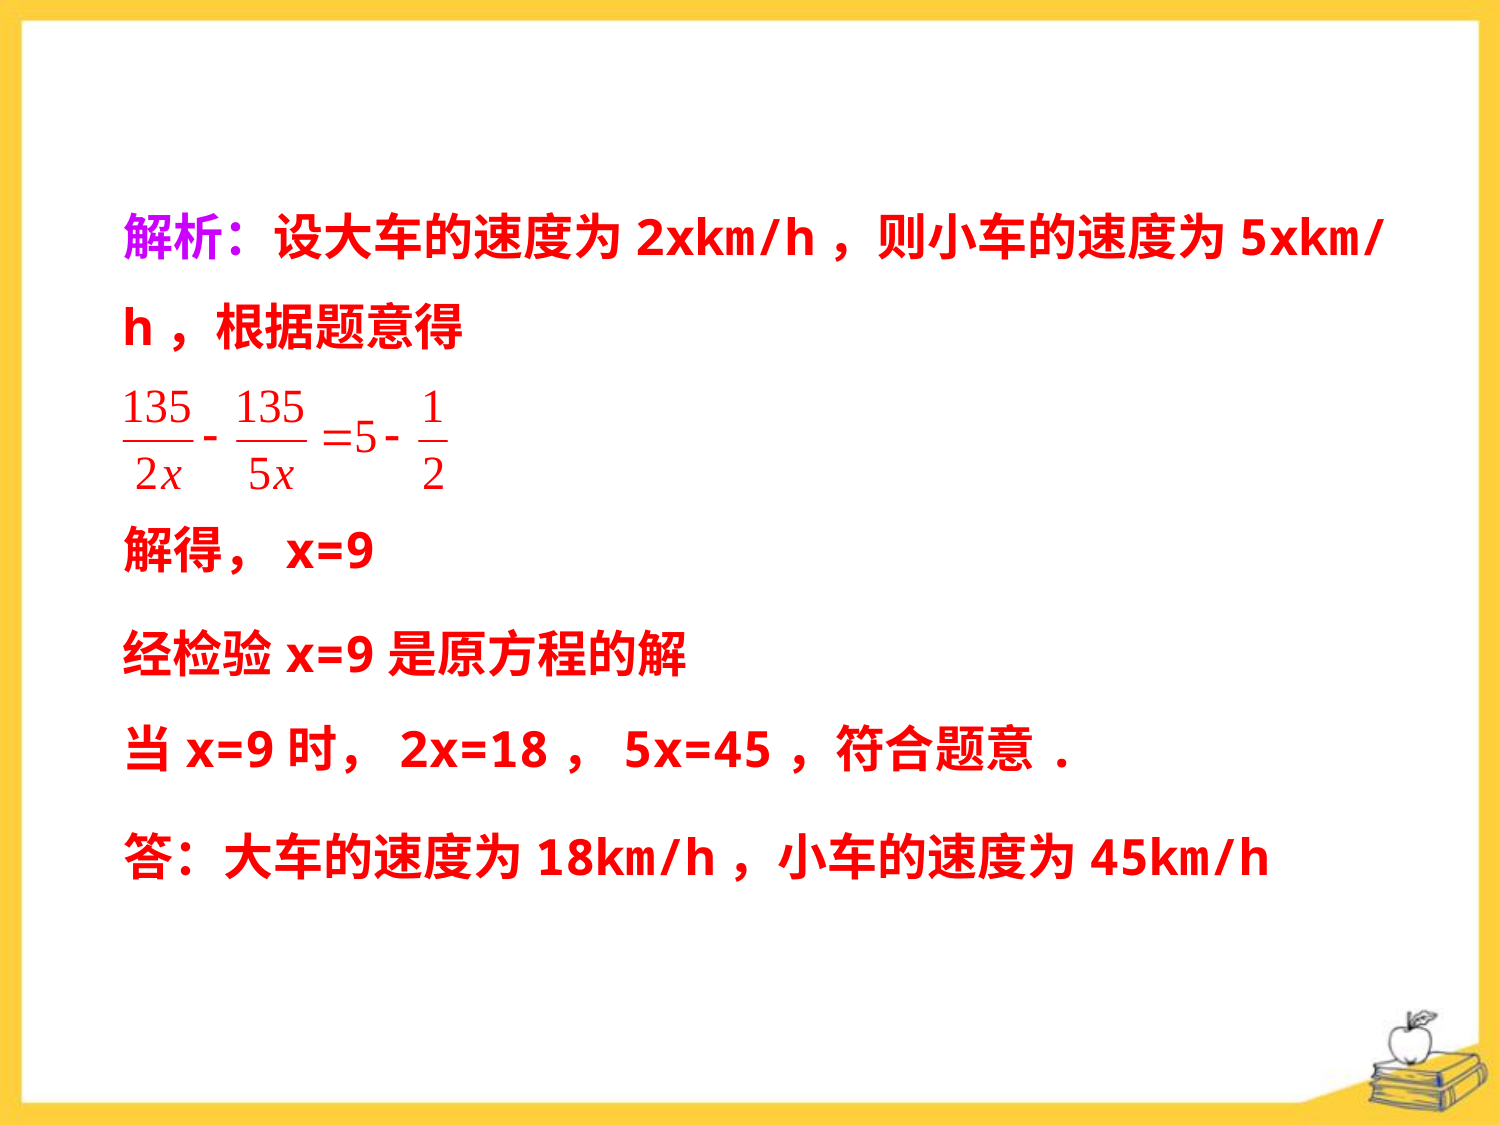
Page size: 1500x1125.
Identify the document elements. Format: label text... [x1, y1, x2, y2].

text_box 当x=9时，2x=18，5x=45，符合题意. [108, 710, 1190, 786]
text_box 解得，x=9 [108, 511, 535, 586]
text_box 经检验x=9是原方程的解 [108, 614, 892, 690]
picture [0, 0, 1500, 1125]
text_box 答：大车的速度为18km/h，小车的速度为45km/h [108, 787, 1373, 893]
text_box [115, 376, 454, 498]
text_box 解析：设大车的速度为2xkm/h，则小车的速度为5xkm/h，根据题意得 [108, 168, 1444, 363]
